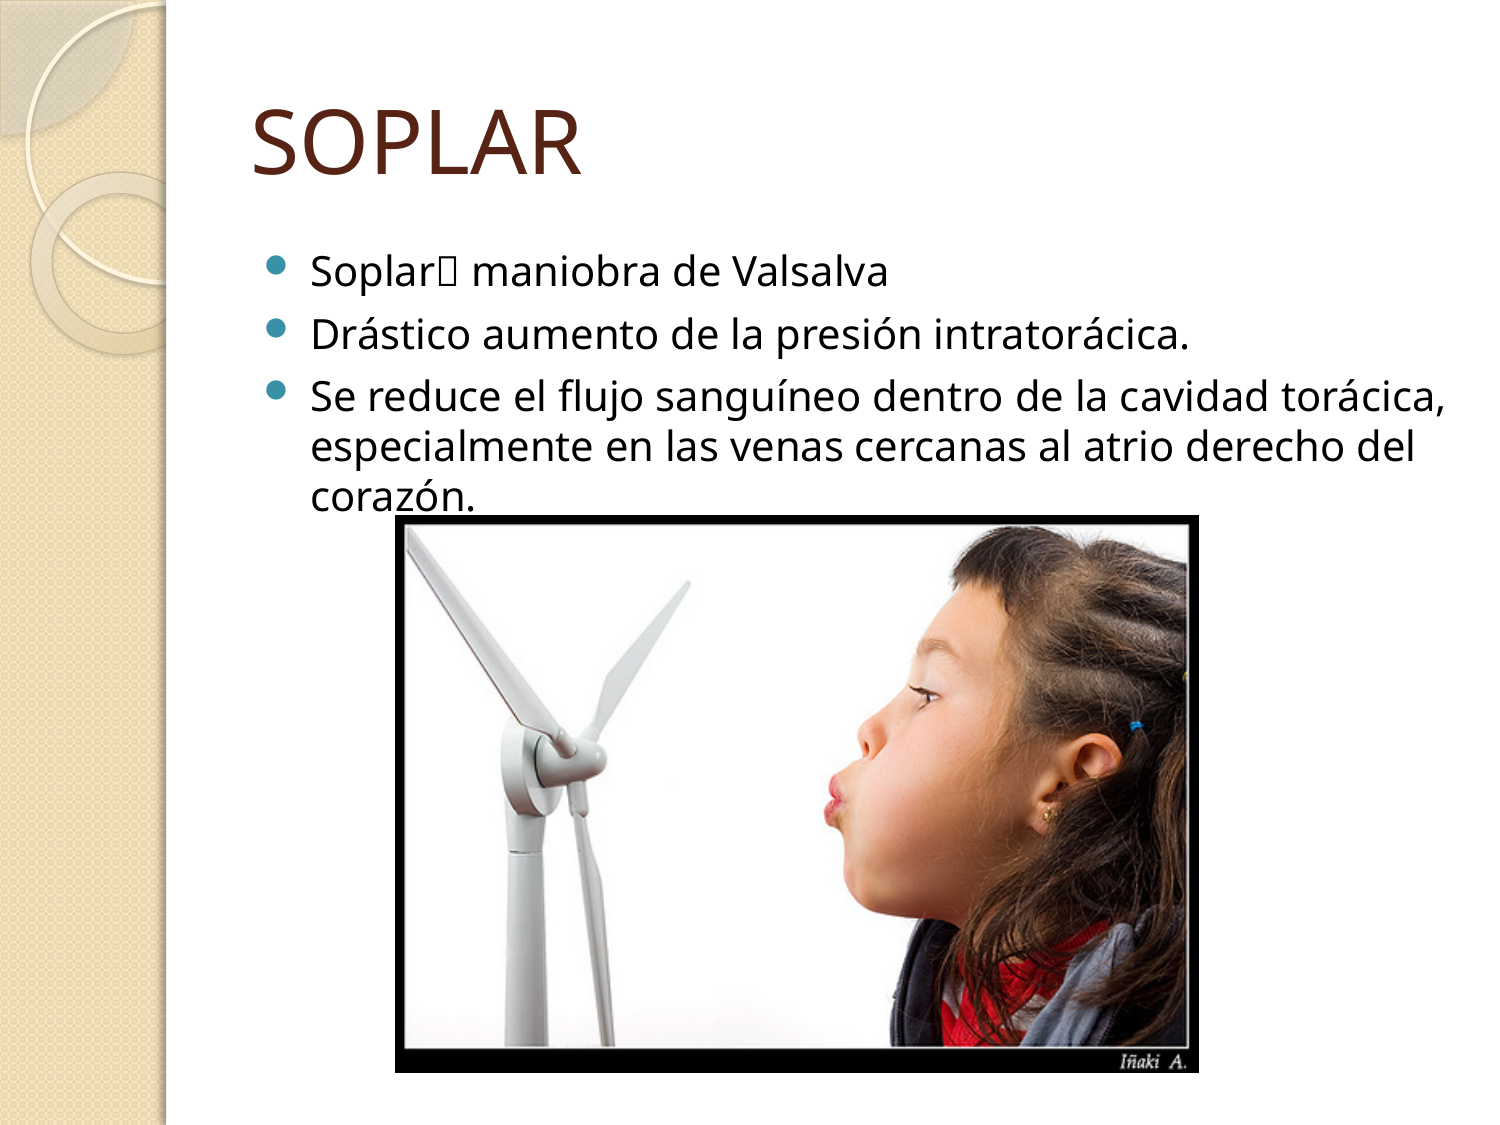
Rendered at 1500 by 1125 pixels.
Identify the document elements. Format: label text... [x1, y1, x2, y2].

title SOPLAR [235, 45, 1466, 233]
list Soplar maniobra de Valsalva Drástico aumento de la presión intratorácica. Se reduce el flujo sanguíneo dentro de la cavidad torácica, especialmente en las venas cercanas al atrio derecho del corazón. [235, 237, 1466, 1025]
picture [395, 514, 1200, 1073]
